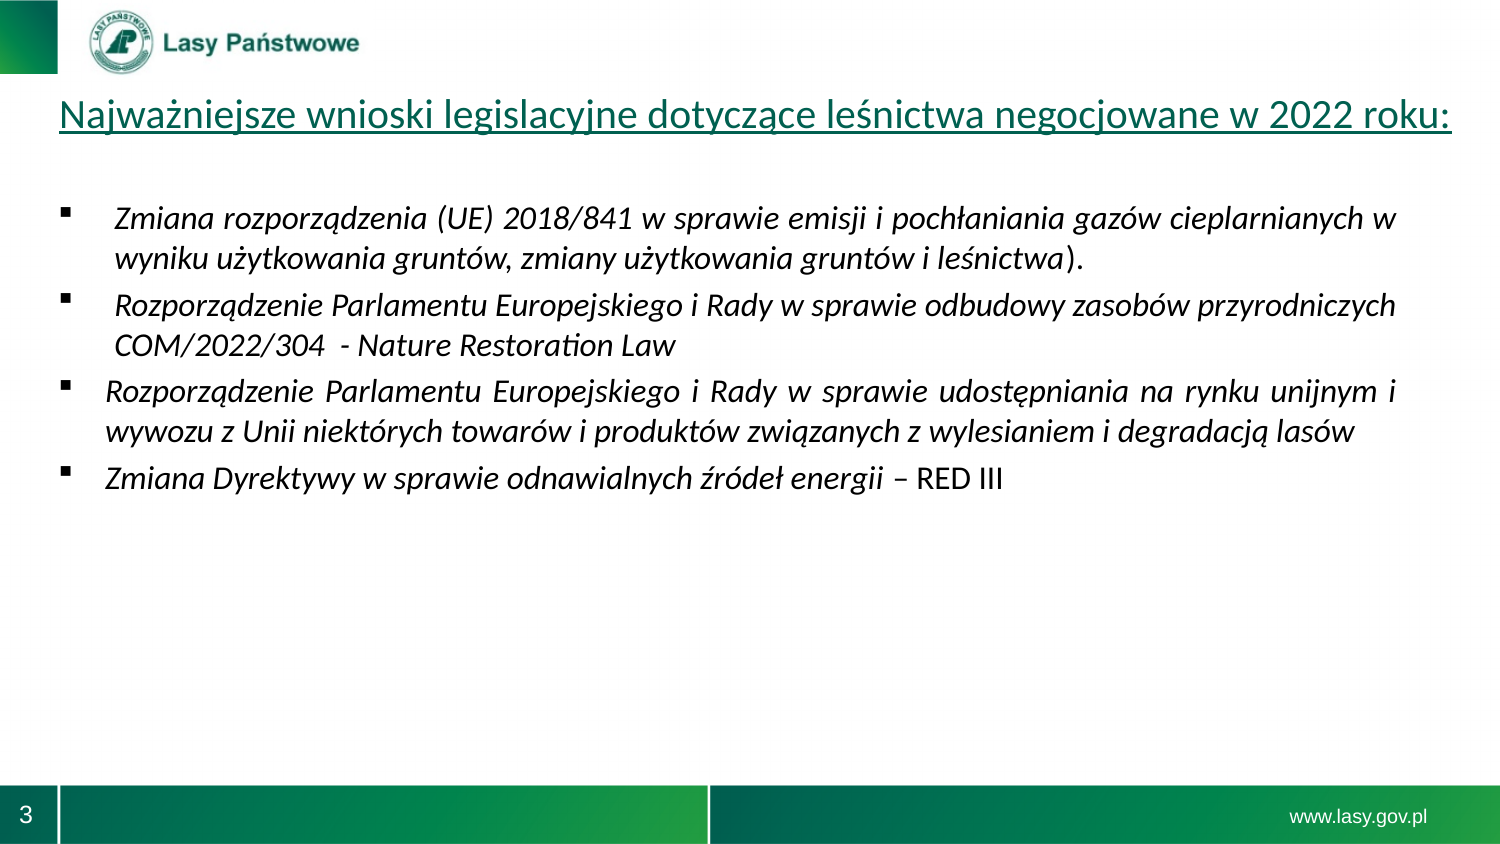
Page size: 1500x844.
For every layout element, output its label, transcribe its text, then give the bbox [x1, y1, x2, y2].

text_box Najważniejsze wnioski legislacyjne dotyczące leśnictwa negocjowane w 2022 roku: [44, 79, 1500, 188]
picture [0, 0, 1500, 844]
